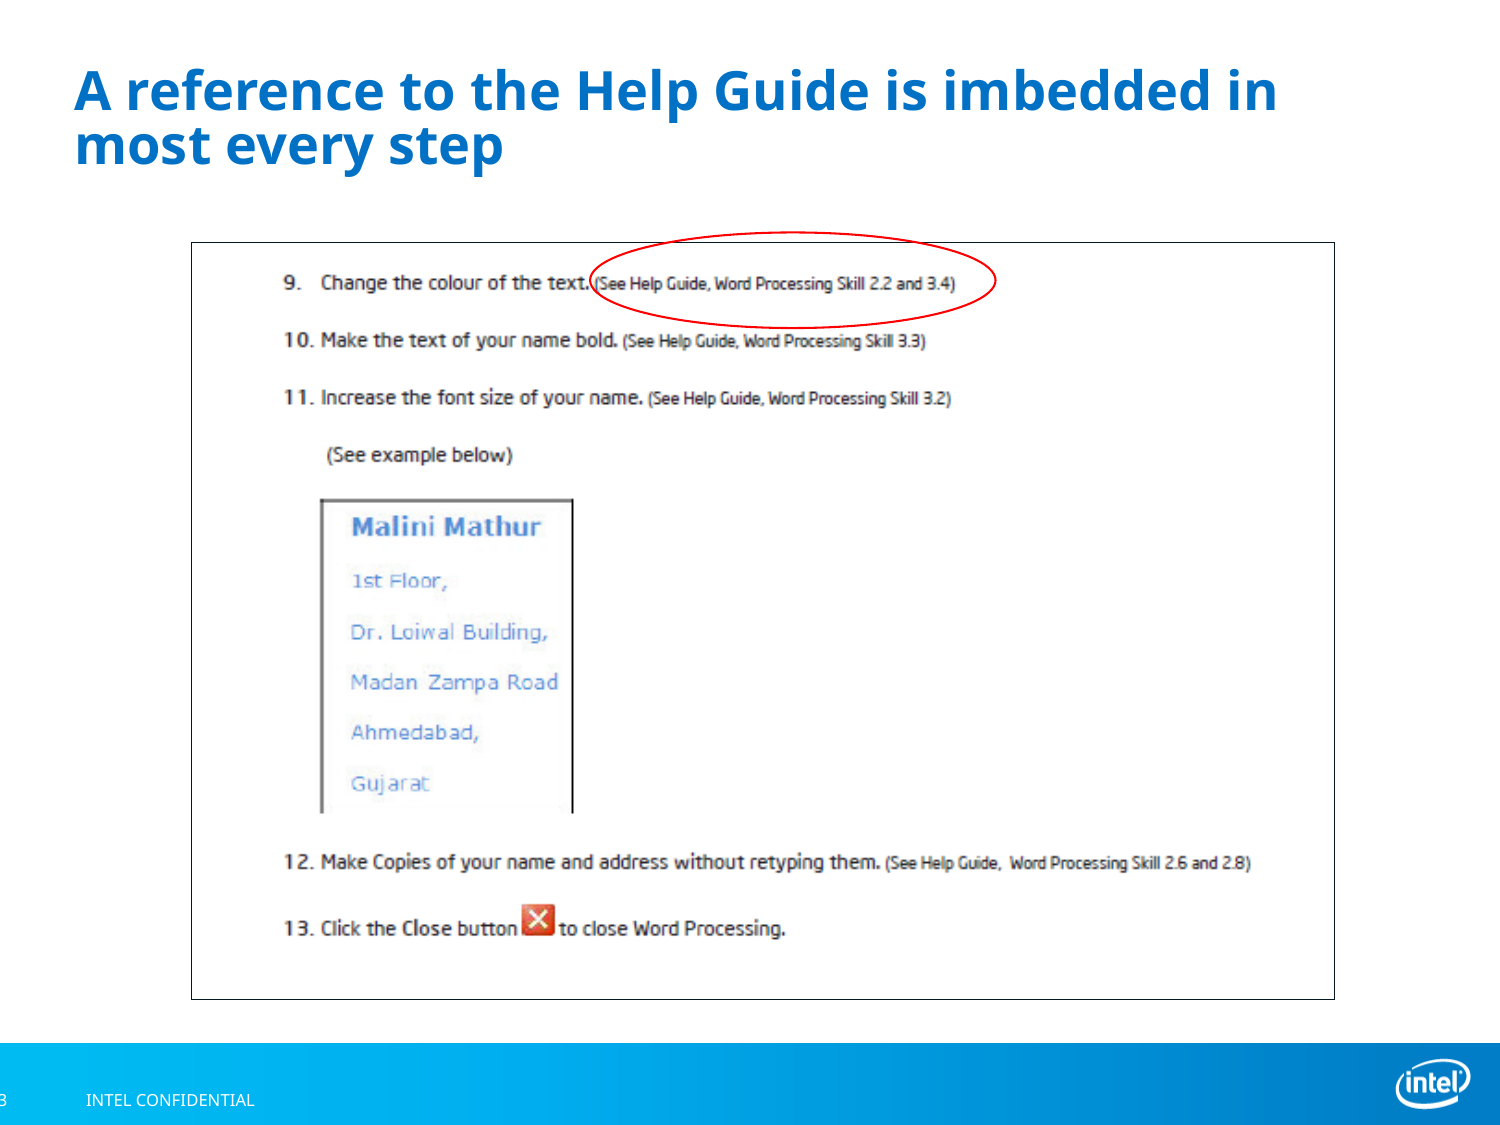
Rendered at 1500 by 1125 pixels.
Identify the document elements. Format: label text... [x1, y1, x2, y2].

picture [1245, 1043, 1252, 1125]
title A reference to the Help Guide is imbedded in most every step [74, 66, 1425, 214]
picture [1307, 1043, 1314, 1125]
text_box [676, 232, 909, 241]
picture [191, 242, 1334, 1000]
picture [1289, 1043, 1296, 1125]
picture [1324, 1043, 1500, 1125]
